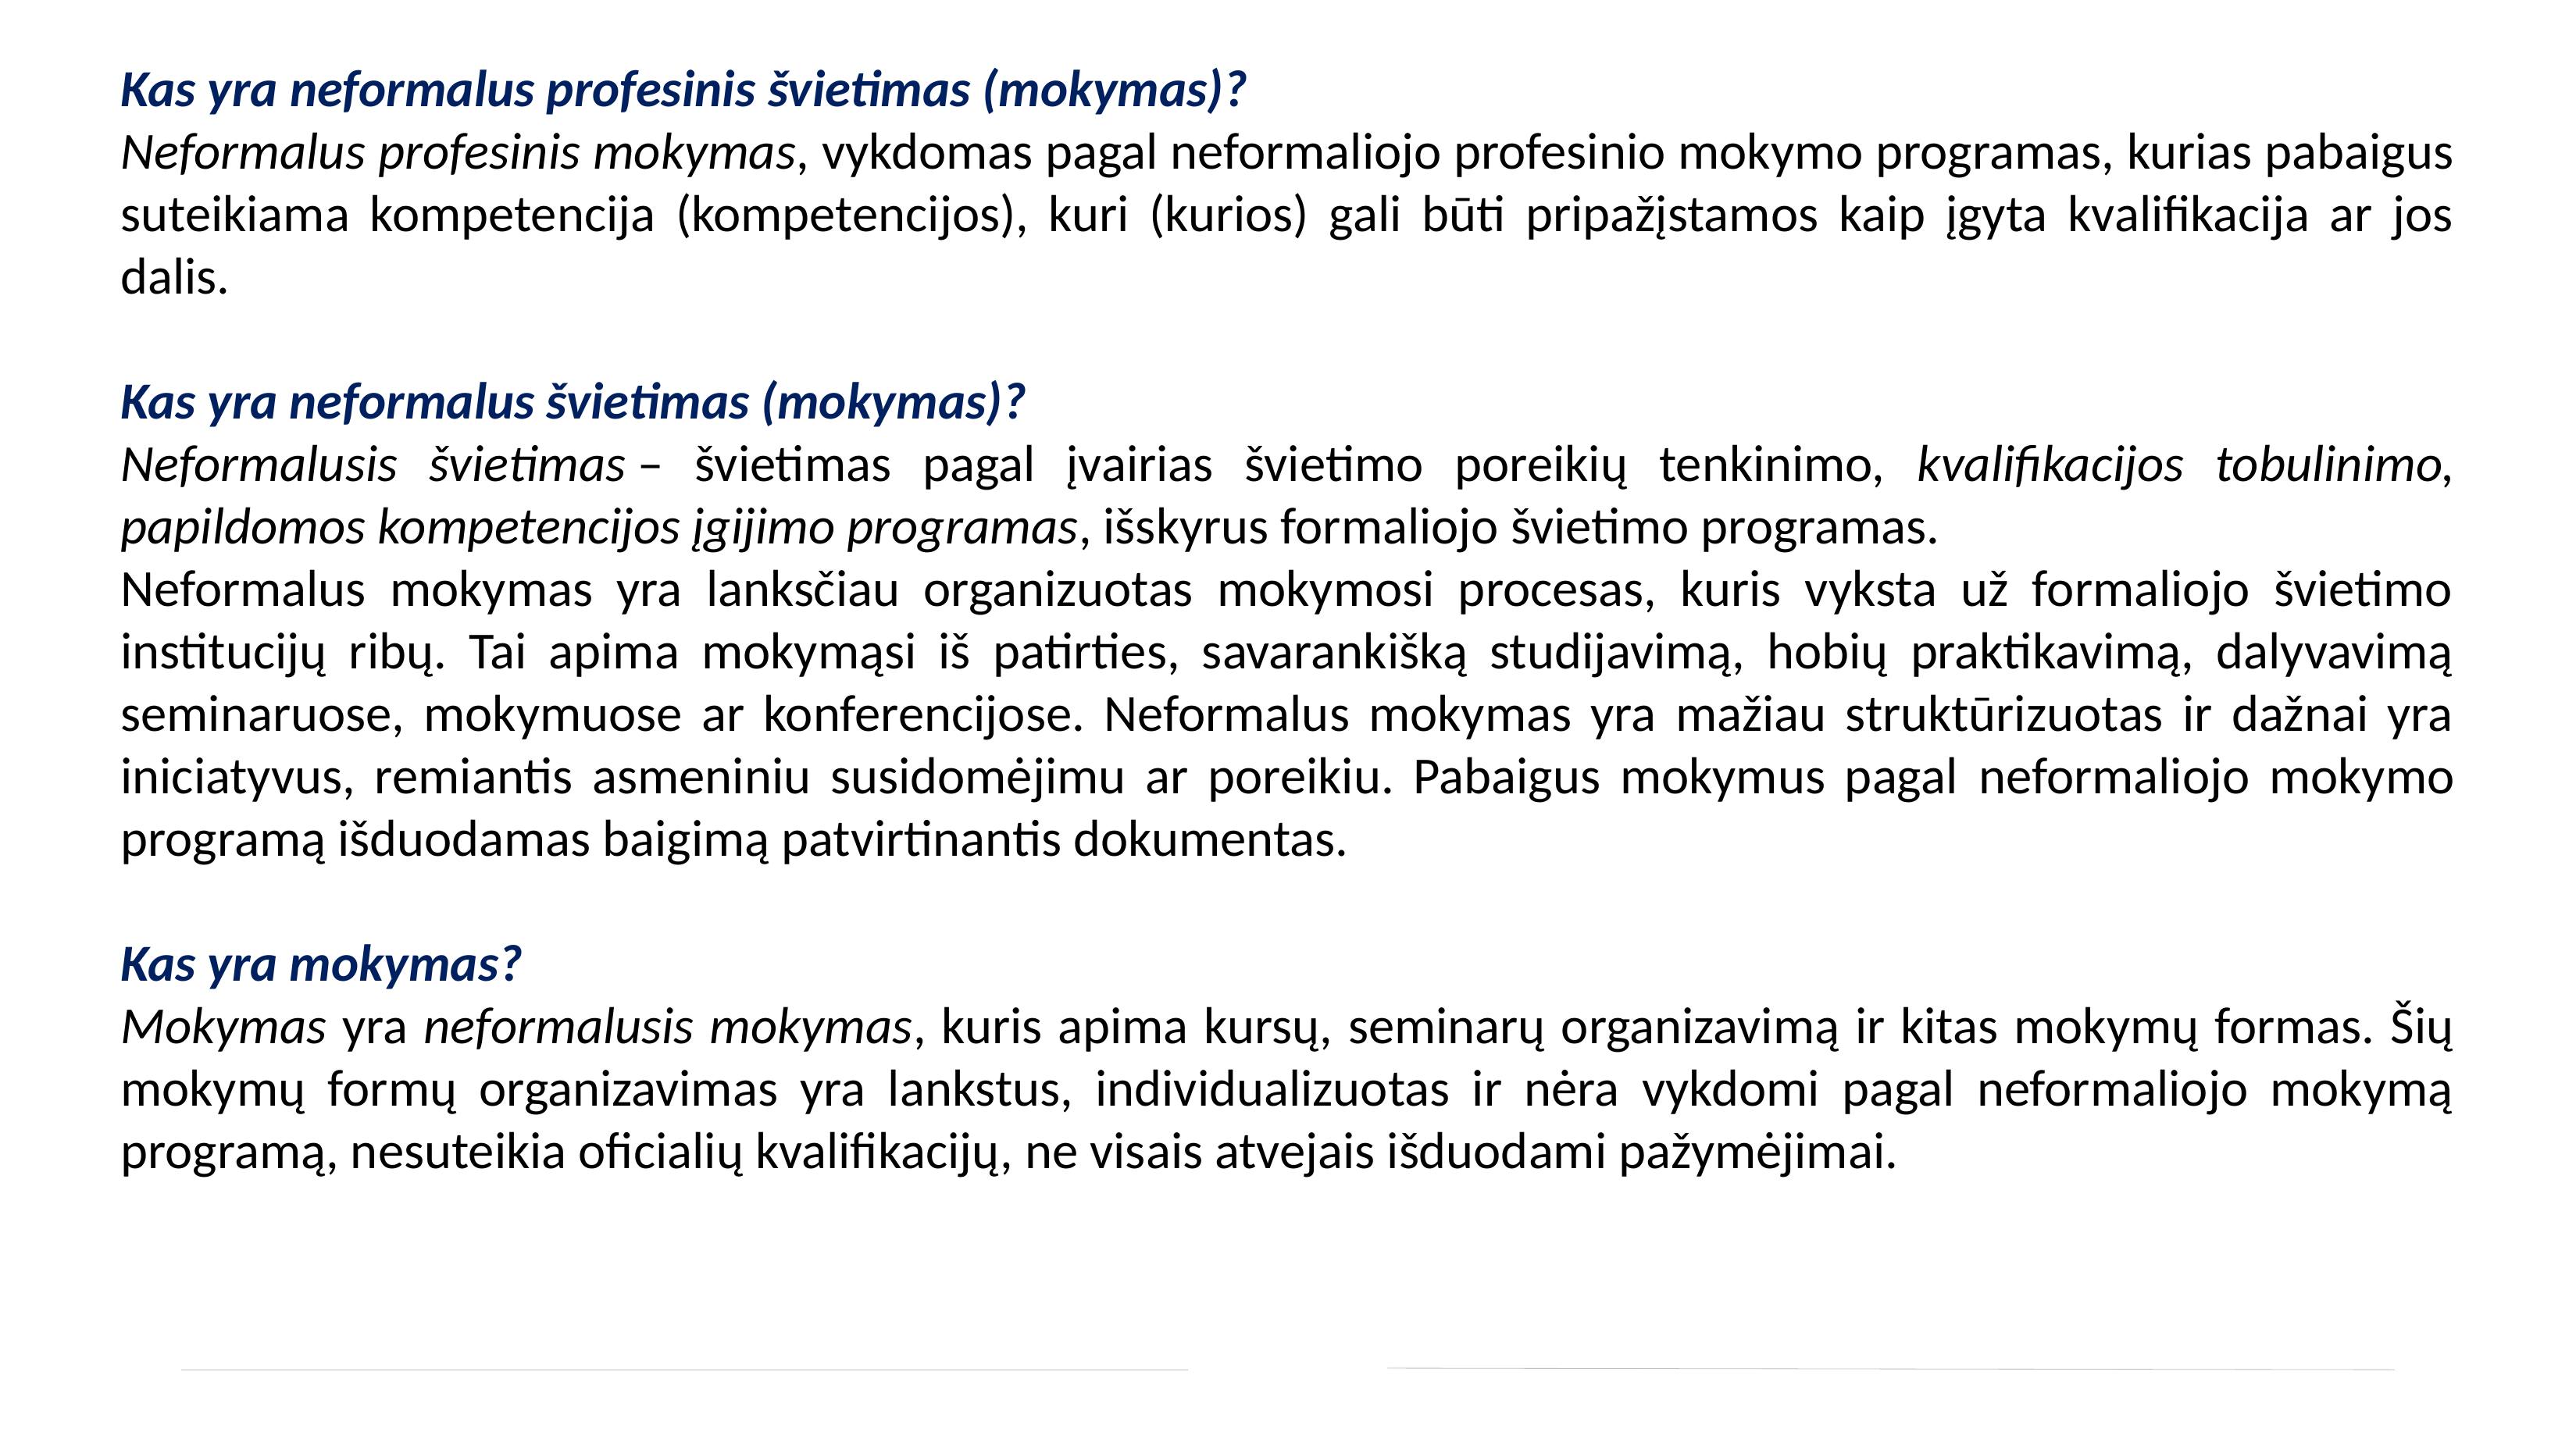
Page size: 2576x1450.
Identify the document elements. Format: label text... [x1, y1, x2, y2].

list Kas yra neformalus profesinis švietimas (mokymas)? Neformalus profesinis mokymas, vykdomas pagal neformaliojo profesinio mokymo programas, kurias pabaigus suteikiama kompetencija (kompetencijos), kuri (kurios) gali būti pripažįstamos kaip įgyta kvalifikacija ar jos dalis. Kas yra neformalus švietimas (mokymas)? Neformalusis švietimas – švietimas pagal įvairias švietimo poreikių tenkinimo, kvalifikacijos tobulinimo, papildomos kompetencijos įgijimo programas, išskyrus formaliojo švietimo programas. Neformalus mokymas yra lanksčiau organizuotas mokymosi procesas, kuris vyksta už formaliojo švietimo institucijų ribų. Tai apima mokymąsi iš patirties, savarankišką studijavimą, hobių praktikavimą, dalyvavimą seminaruose, mokymuose ar konferencijose. Neformalus mokymas yra mažiau struktūrizuotas ir dažnai yra iniciatyvus, remiantis asmeniniu susidomėjimu ar poreikiu. Pabaigus mokymus pagal neformaliojo mokymo programą išduodamas baigimą patvirtinantis dokumentas. Kas yra mokymas? Mokymas yra neformalusis mokymas, kuris apima kursų, seminarų organizavimą ir kitas mokymų formas. Šių mokymų formų organizavimas yra lankstus, individualizuotas ir nėra vykdomi pagal neformaliojo mokymą programą, nesuteikia oficialių kvalifikacijų, ne visais atvejais išduodami pažymėjimai. [120, 55, 2456, 1341]
